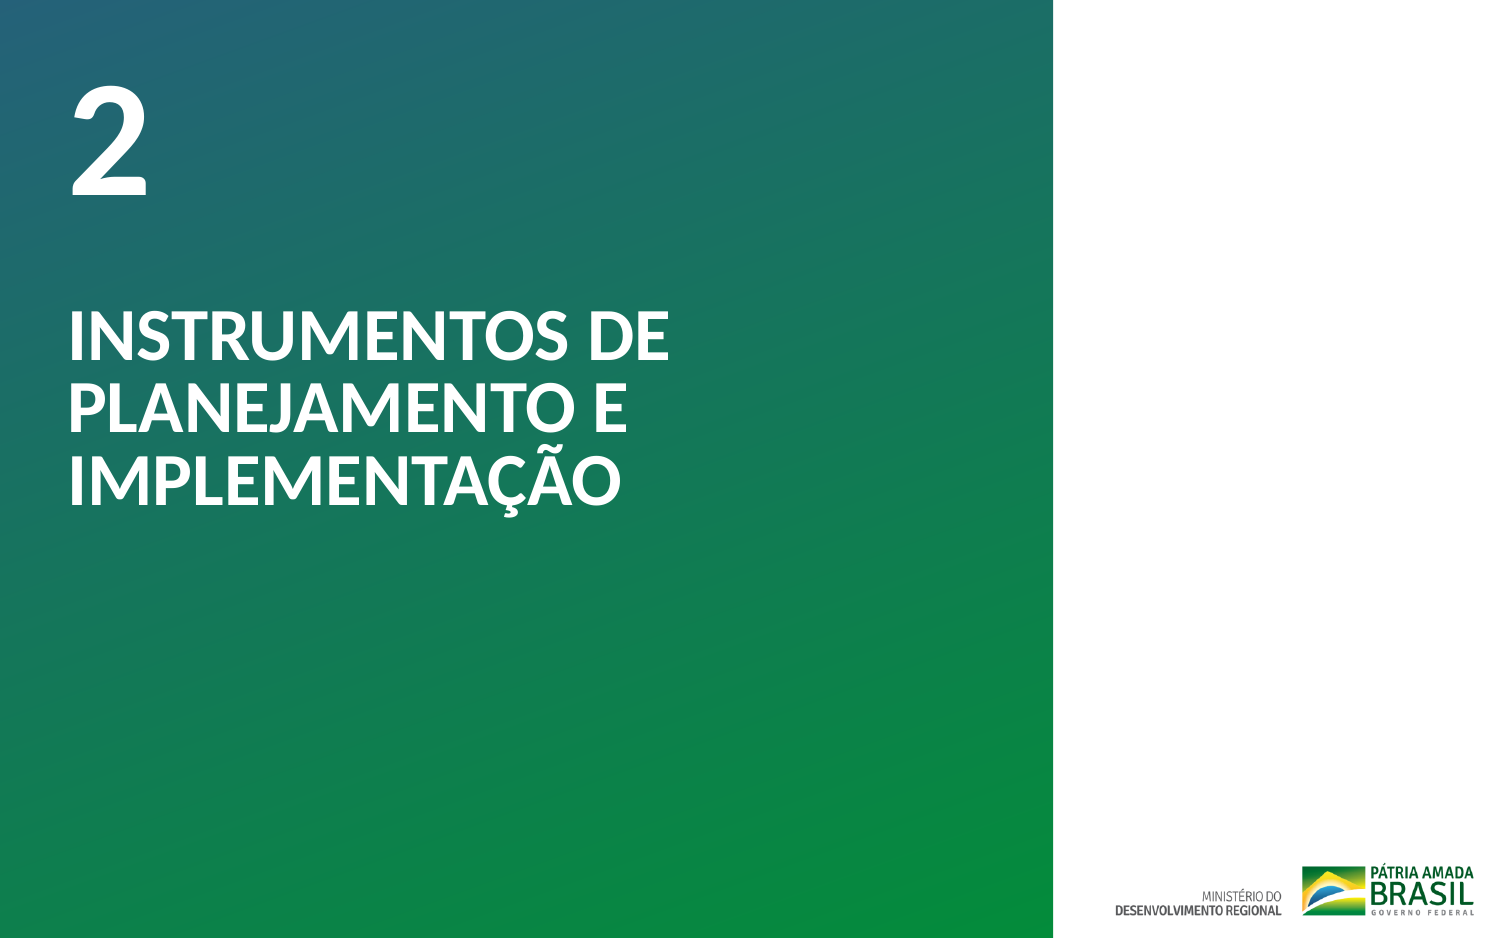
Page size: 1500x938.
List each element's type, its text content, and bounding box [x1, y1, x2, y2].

text_box [0, 0, 1055, 938]
text_box 2 INSTRUMENTOS DE PLANEJAMENTO E IMPLEMENTAÇÃO [52, 148, 687, 529]
picture [1104, 857, 1485, 926]
